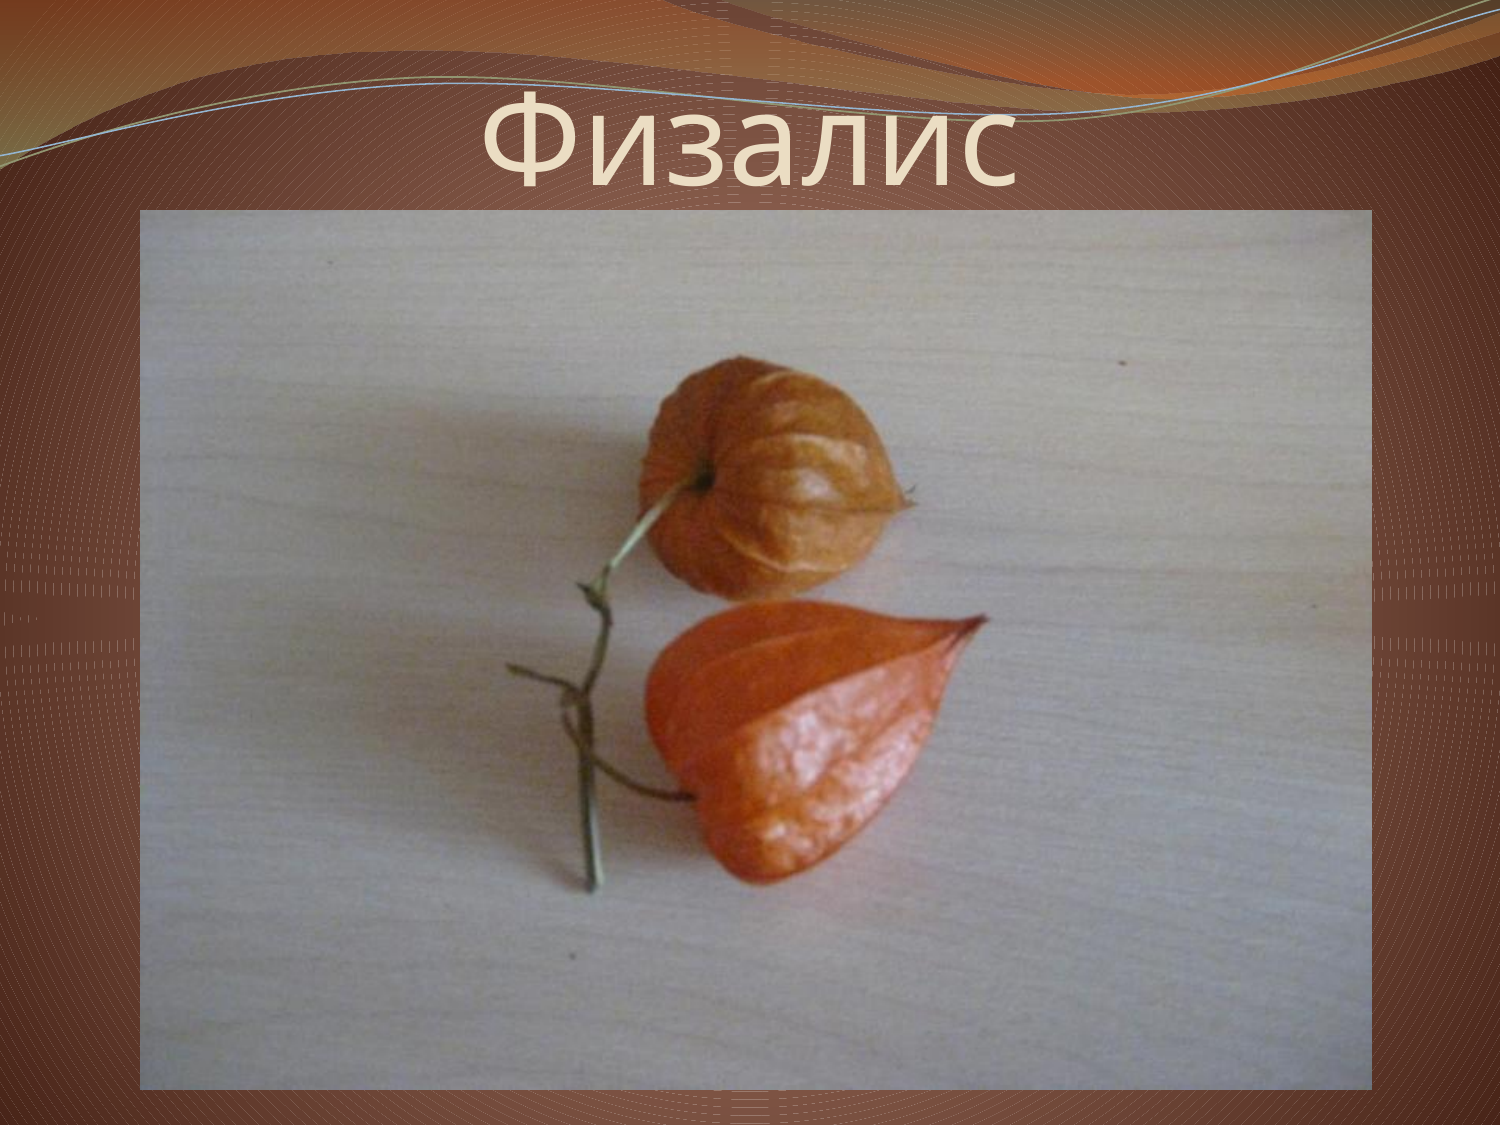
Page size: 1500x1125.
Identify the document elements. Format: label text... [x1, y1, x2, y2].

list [140, 210, 1372, 1091]
title Физалис [74, 46, 1426, 212]
